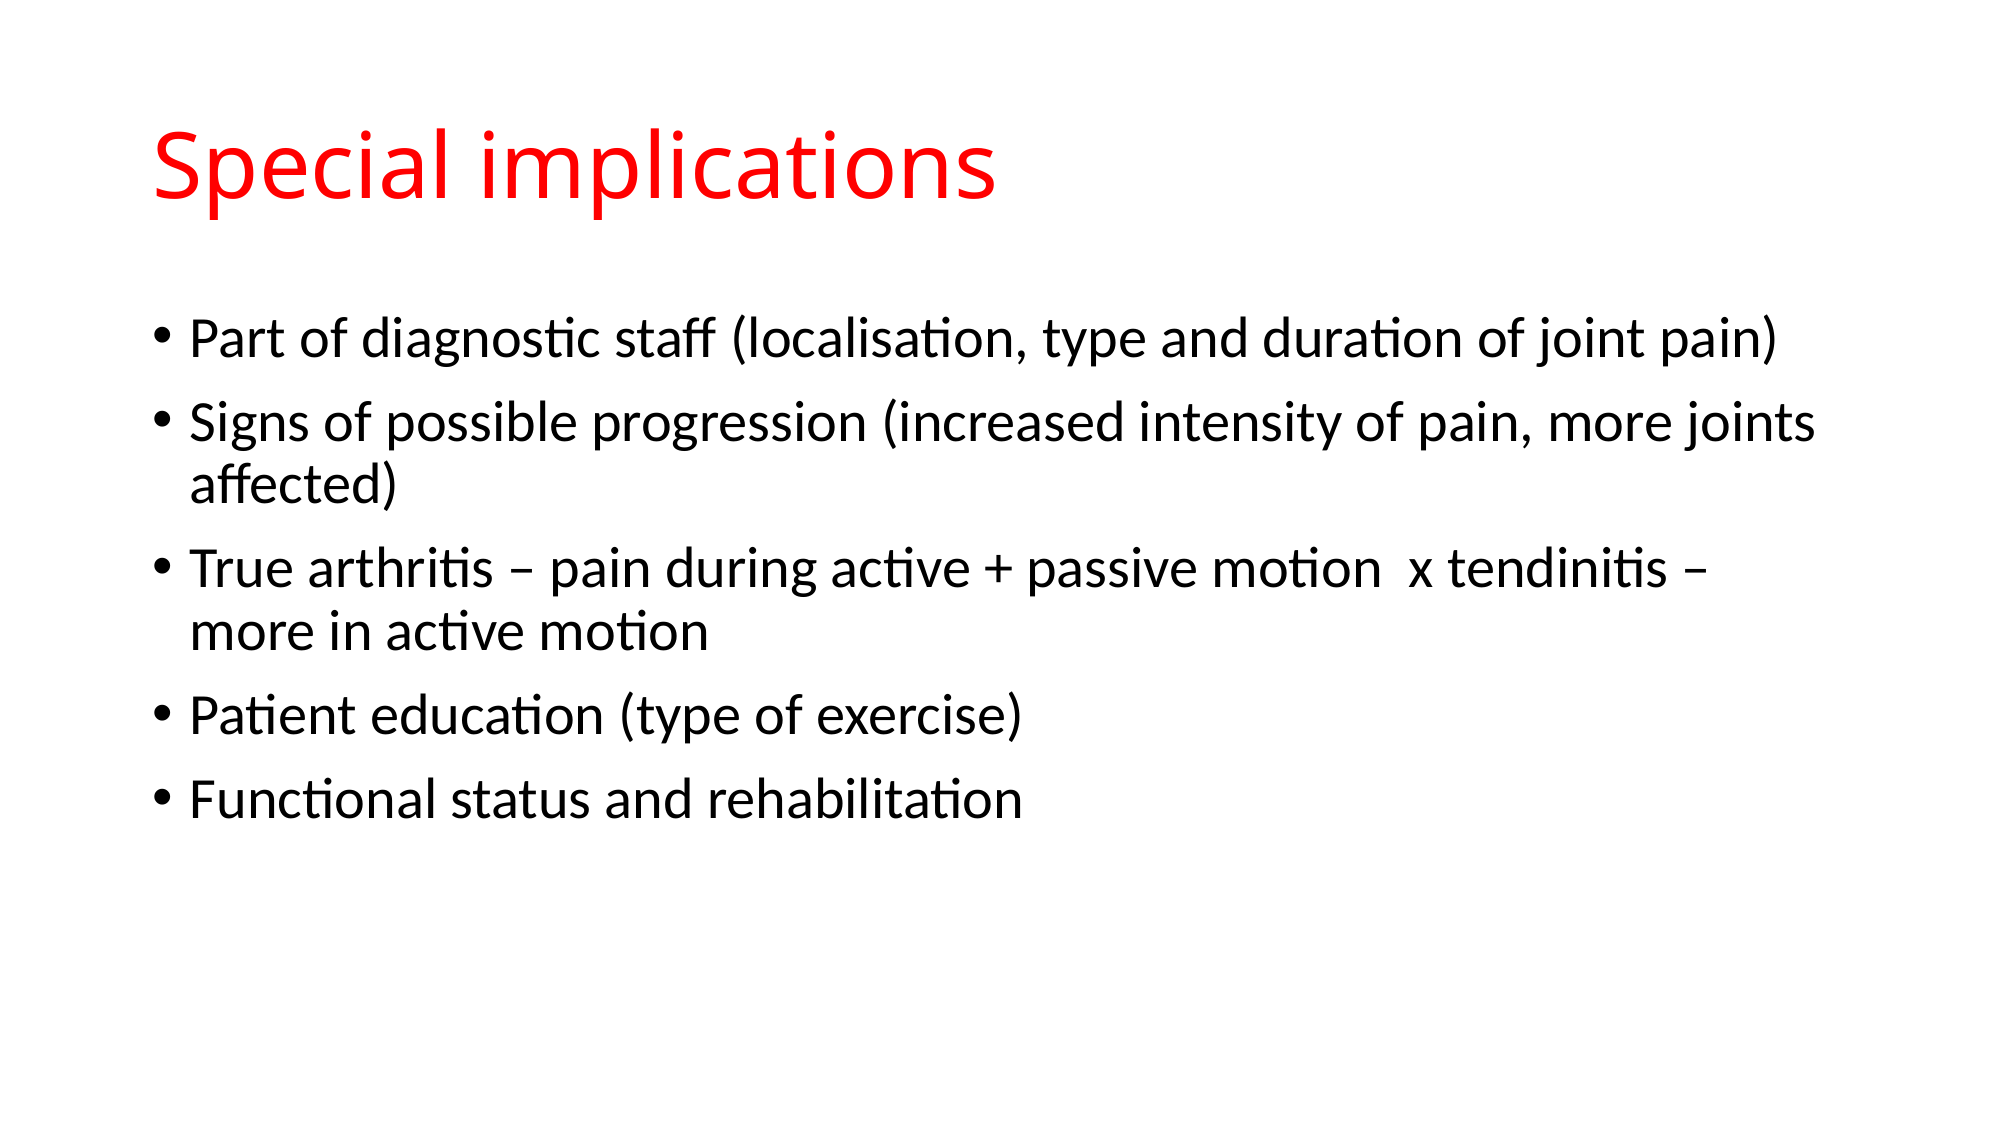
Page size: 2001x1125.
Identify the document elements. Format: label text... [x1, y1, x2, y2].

list Part of diagnostic staff (localisation, type and duration of joint pain) Signs of possible progression (increased intensity of pain, more joints affected) True arthritis – pain during active + passive motion x tendinitis – more in active motion Patient education (type of exercise) Functional status and rehabilitation [137, 299, 1863, 1014]
title Special implications [137, 59, 1863, 278]
